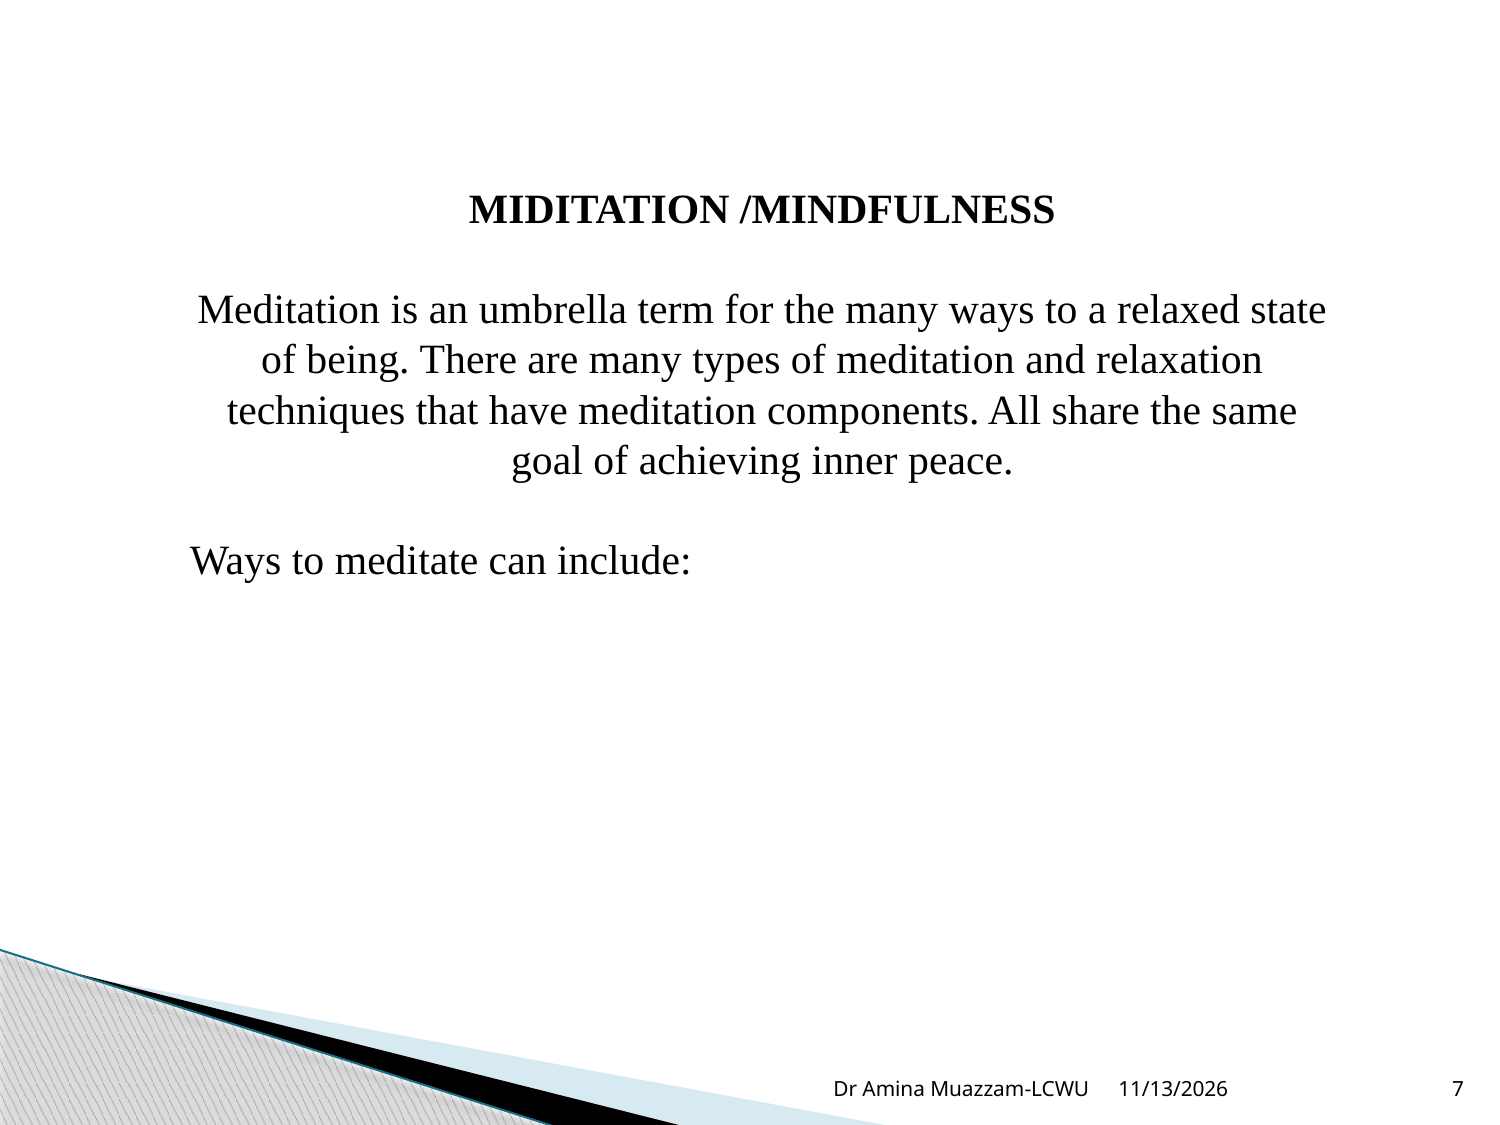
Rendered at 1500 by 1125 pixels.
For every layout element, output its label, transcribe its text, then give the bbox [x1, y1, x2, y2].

slide_number 7 [1418, 1051, 1479, 1112]
text_box MIDITATION /MINDFULNESS Meditation is an umbrella term for the many ways to a relaxed state of being. There are many types of meditation and relaxation techniques that have meditation components. All share the same goal of achieving inner peace. Ways to meditate can include: [174, 174, 1350, 635]
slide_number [1105, 1051, 1418, 1112]
footer Dr Amina Muazzam-LCWU [718, 1051, 1105, 1112]
